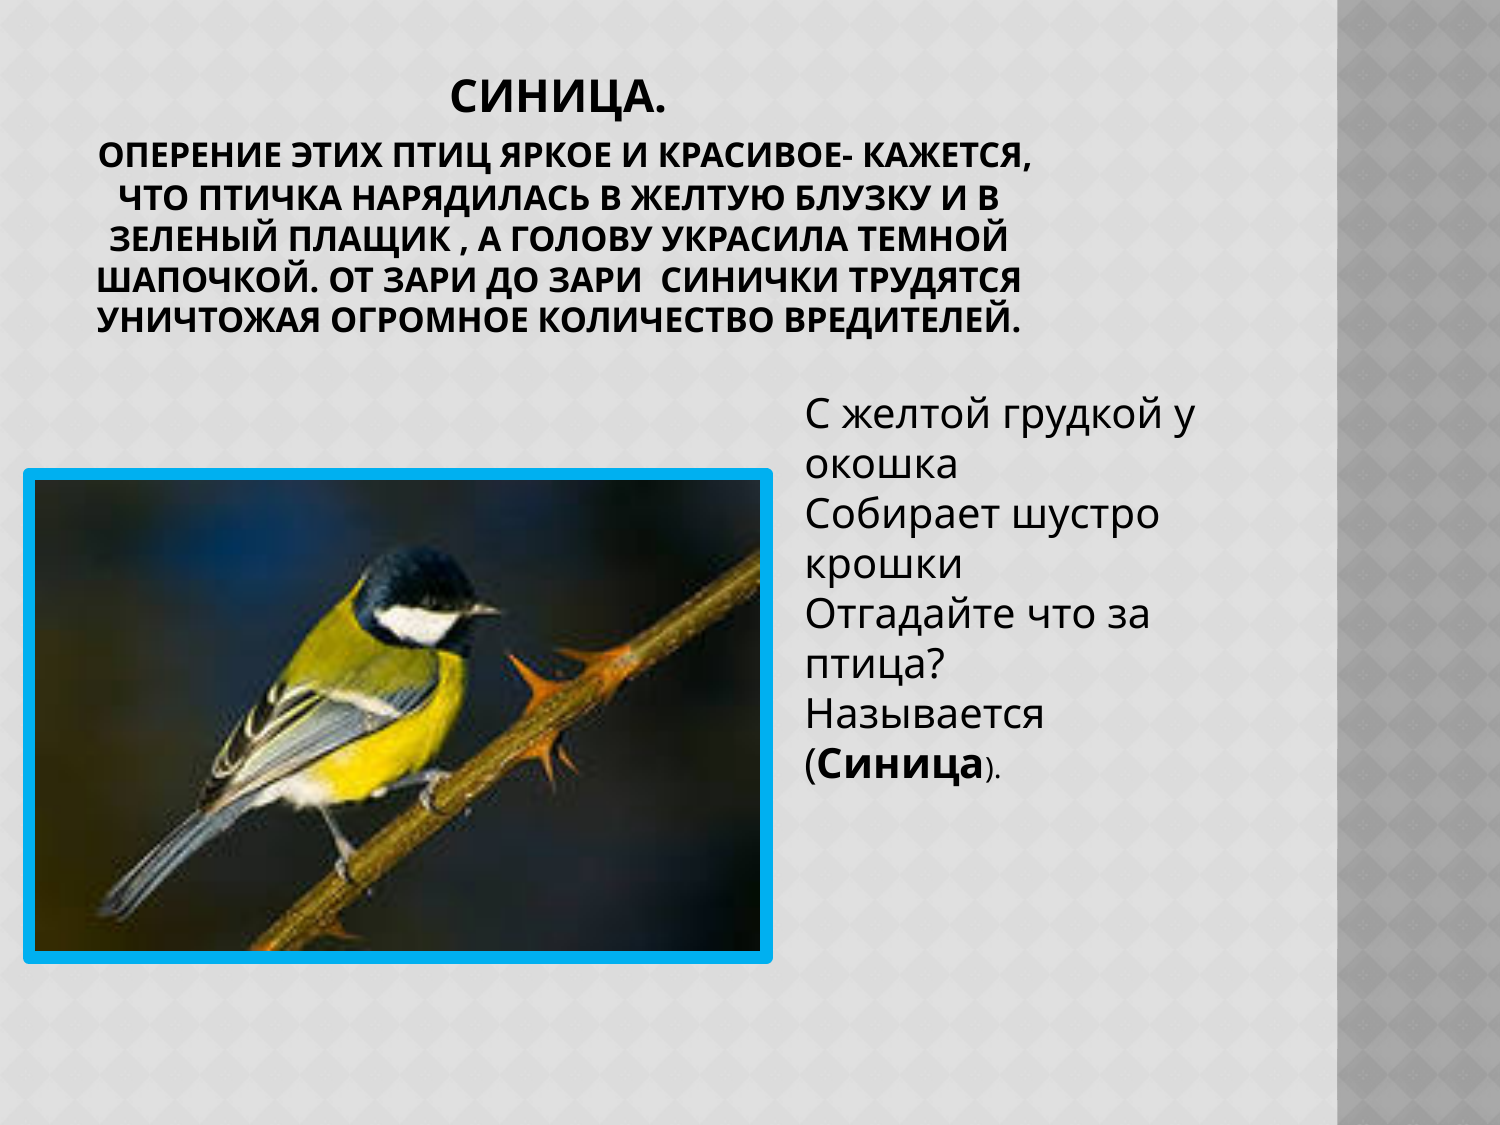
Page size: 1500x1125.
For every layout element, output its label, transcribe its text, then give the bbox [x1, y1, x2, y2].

title Синица. оперение этих птиц яркое и красивое- кажется, что птичка нарядилась в желтую блузку и в зеленый плащик , а голову украсила темной шапочкой. От зари до зари синички трудятся уничтожая огромное количество вредителей. [75, 37, 1043, 340]
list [34, 480, 761, 952]
list С желтой грудкой у окошка Собирает шустро крошки Отгадайте что за птица? Называется (Синица). [796, 386, 1231, 1067]
